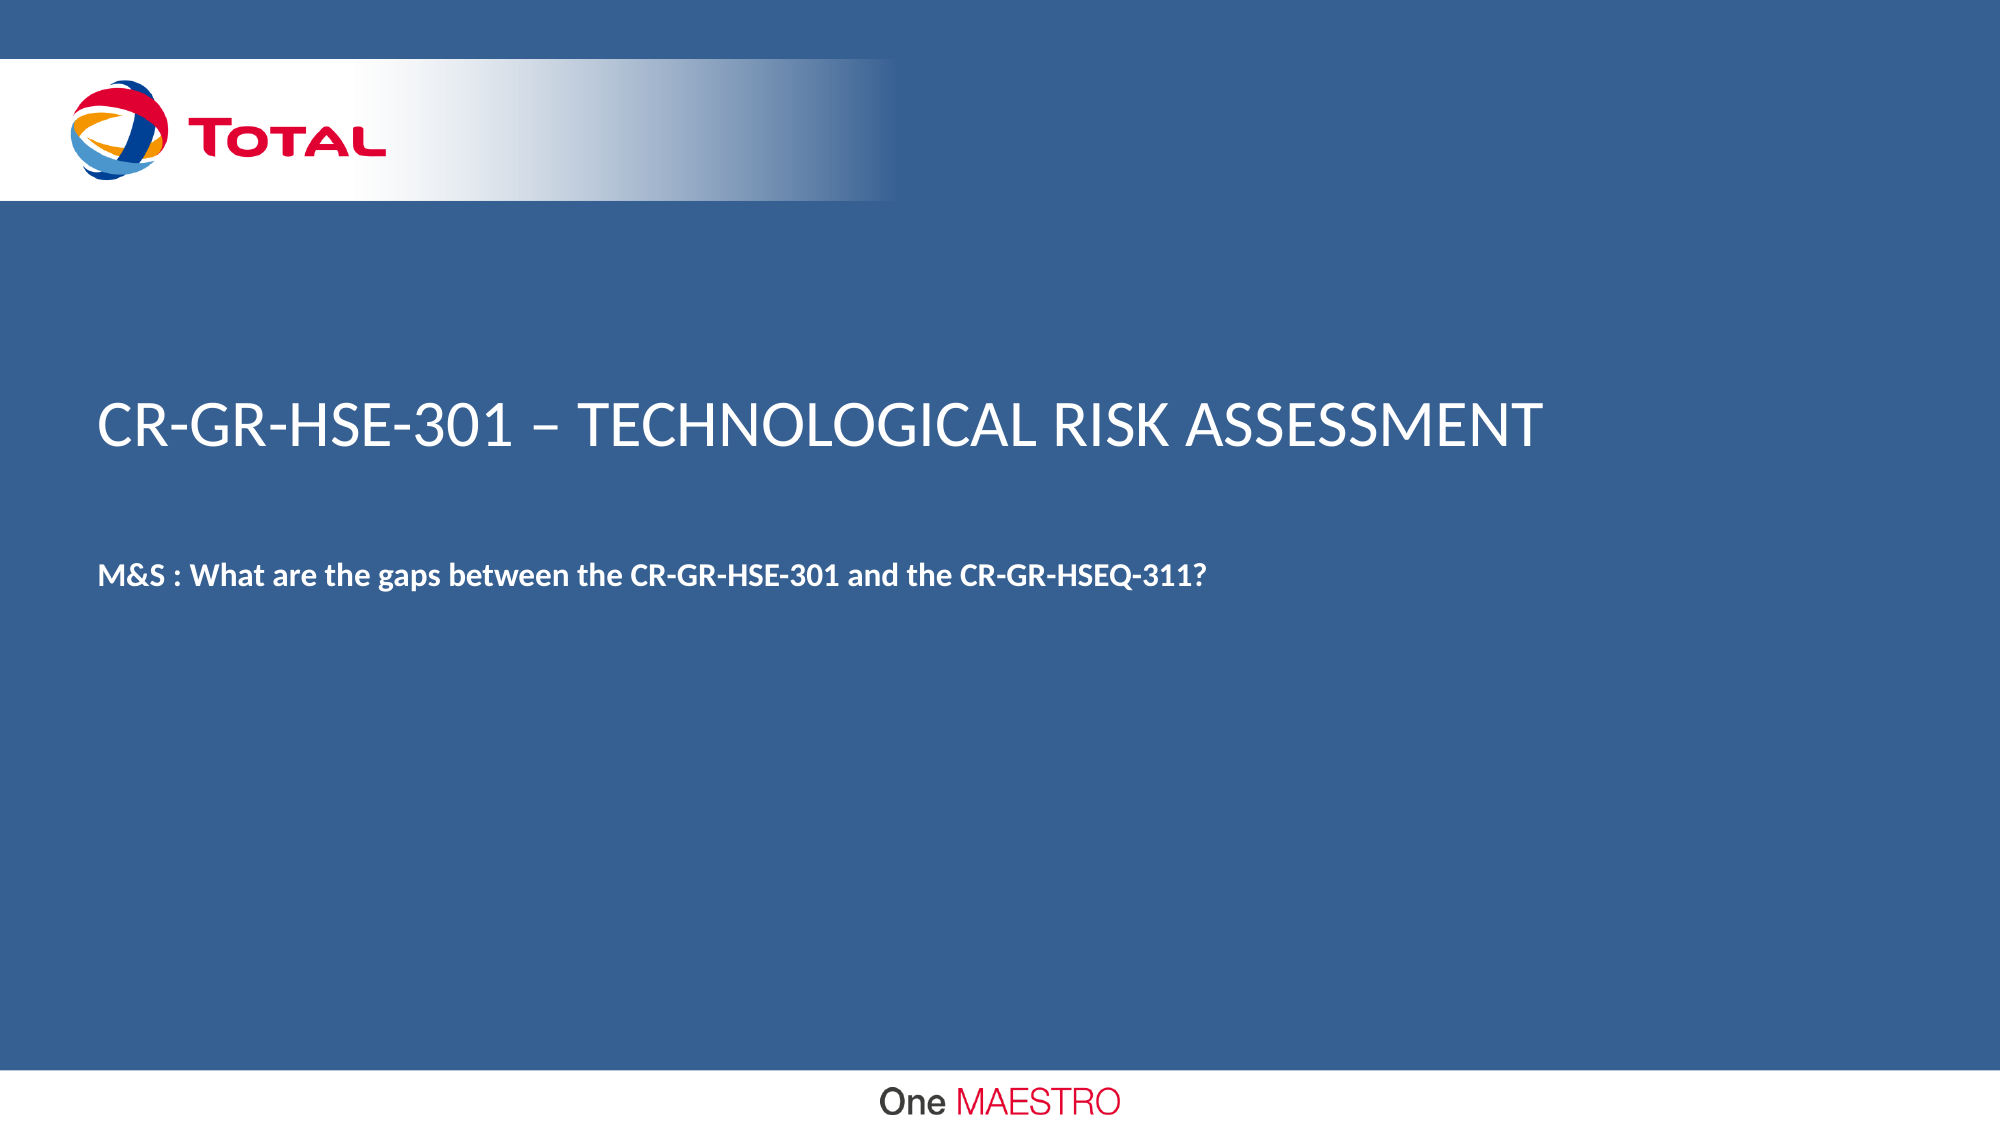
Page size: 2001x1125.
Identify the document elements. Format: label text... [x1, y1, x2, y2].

title CR-GR-HSE-301 – TECHNOLOGICAL RISK ASSESSMENT [97, 349, 1778, 468]
picture [0, 59, 998, 201]
list M&S : What are the gaps between the CR-GR-HSE-301 and the CR-GR-HSEQ-311? [97, 550, 1756, 965]
picture [880, 1087, 1120, 1115]
